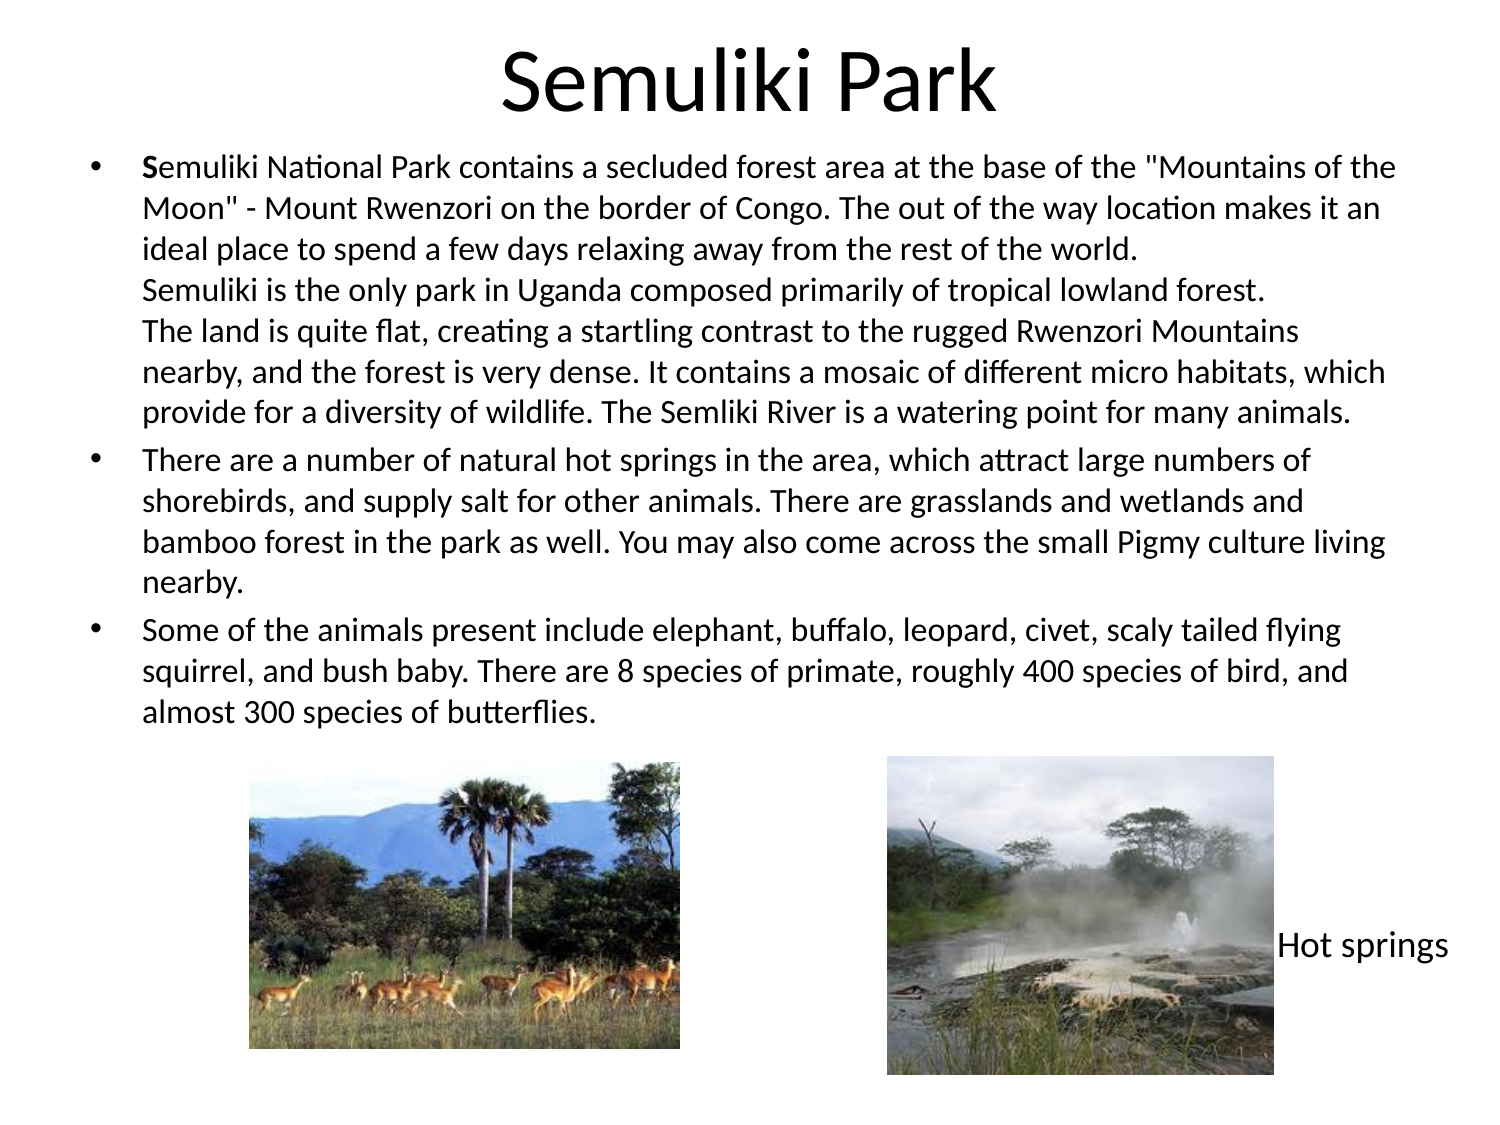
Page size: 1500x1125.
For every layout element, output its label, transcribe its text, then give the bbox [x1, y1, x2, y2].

picture [887, 755, 1274, 1076]
picture [249, 762, 680, 1049]
title Semuliki Park [75, 0, 1425, 137]
text_box Hot springs [1277, 912, 1475, 973]
list Semuliki National Park contains a secluded forest area at the base of the "Mountains of the Moon" - Mount Rwenzori on the border of Congo. The out of the way location makes it an ideal place to spend a few days relaxing away from the rest of the world. Semuliki is the only park in Uganda composed primarily of tropical lowland forest. The land is quite flat, creating a startling contrast to the rugged Rwenzori Mountains nearby, and the forest is very dense. It contains a mosaic of different micro habitats, which provide for a diversity of wildlife. The Semliki River is a watering point for many animals. There are a number of natural hot springs in the area, which attract large numbers of shorebirds, and supply salt for other animals. There are grasslands and wetlands and bamboo forest in the park as well. You may also come across the small Pigmy culture living nearby. Some of the animals present include elephant, buffalo, leopard, civet, scaly tailed flying squirrel, and bush baby. There are 8 species of primate, roughly 400 species of bird, and almost 300 species of butterflies. [75, 137, 1425, 775]
